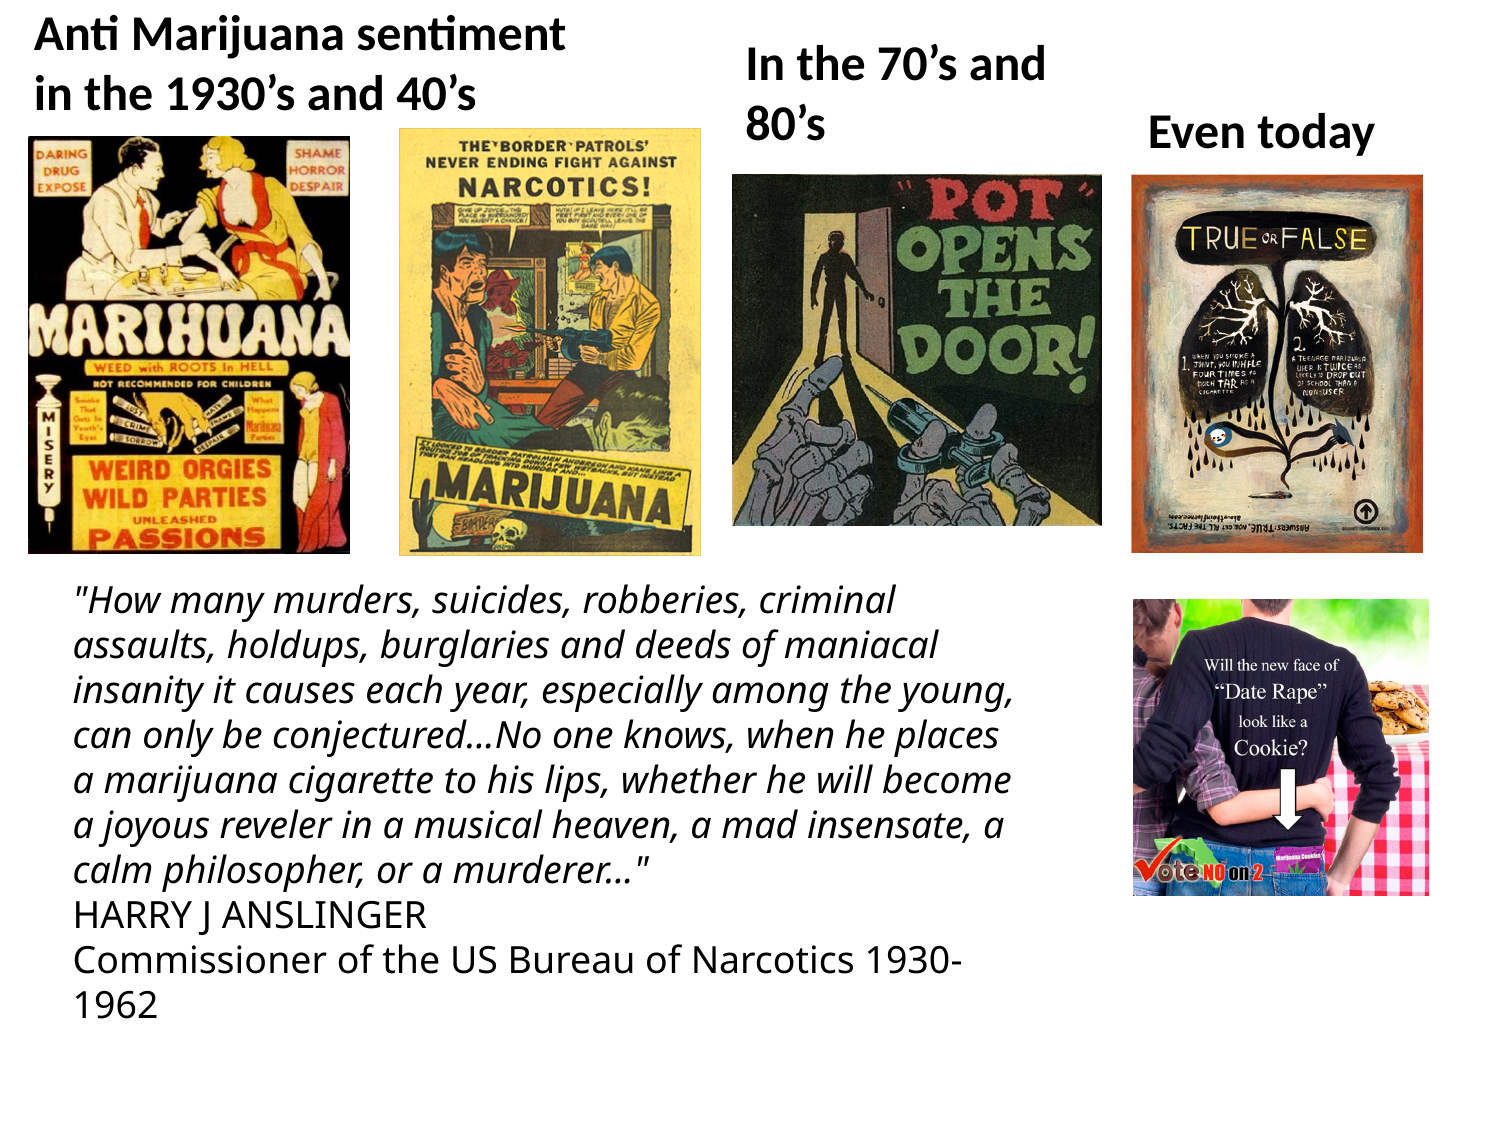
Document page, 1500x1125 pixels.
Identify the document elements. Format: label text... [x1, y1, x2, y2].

picture [399, 128, 701, 556]
picture [1130, 174, 1423, 553]
text_box "How many murders, suicides, robberies, criminal assaults, holdups, burglaries and deeds of maniacal insanity it causes each year, especially among the young, can only be conjectured...No one knows, when he places a marijuana cigarette to his lips, whether he will become a joyous reveler in a musical heaven, a mad insensate, a calm philosopher, or a murderer..." HARRY J ANSLINGER Commissioner of the US Bureau of Narcotics 1930-1962 [57, 569, 1043, 1034]
text_box Anti Marijuana sentiment in the 1930’s and 40’s [19, 0, 616, 128]
picture [732, 174, 1102, 526]
text_box In the 70’s and 80’s [730, 22, 1080, 158]
text_box Even today [1133, 91, 1421, 166]
picture [28, 136, 351, 554]
picture [1132, 599, 1429, 896]
